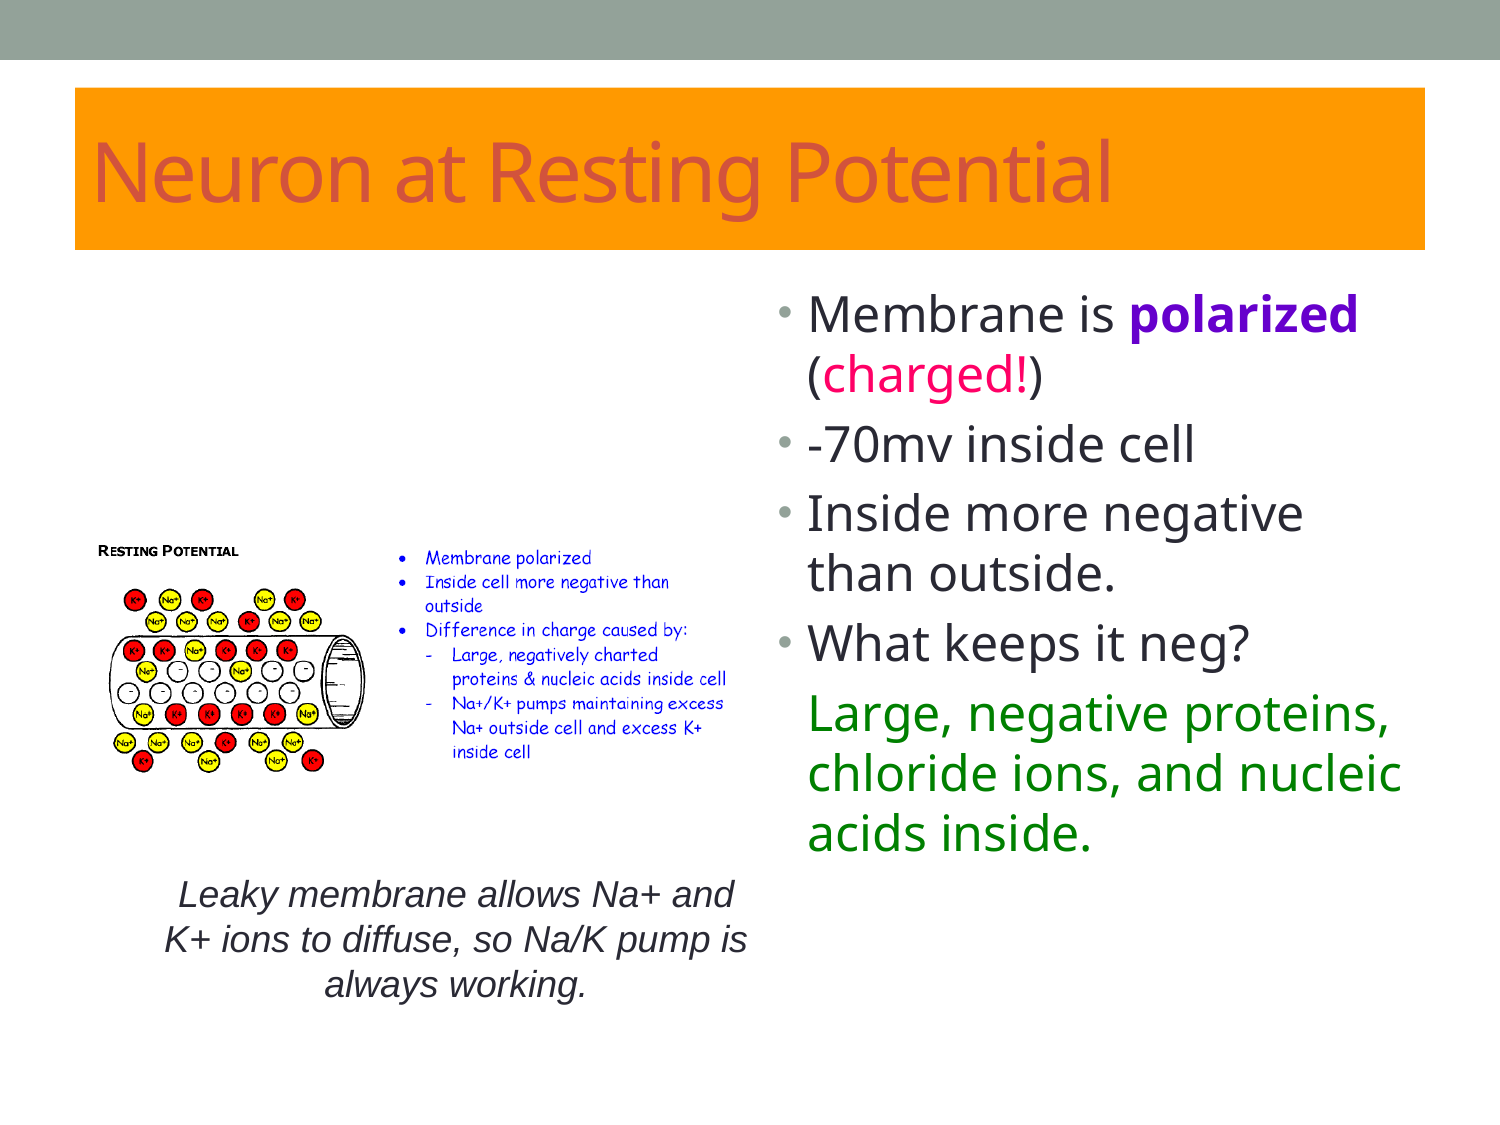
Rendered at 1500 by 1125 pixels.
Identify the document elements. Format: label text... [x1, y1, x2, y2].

text_box Leaky membrane allows Na+ and K+ ions to diffuse, so Na/K pump is always working. [137, 862, 775, 1013]
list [74, 534, 738, 789]
title Neuron at Resting Potential [75, 87, 1425, 250]
list Membrane is polarized (charged!) -70mv inside cell Inside more negative than outside. What keeps it neg? Large, negative proteins, chloride ions, and nucleic acids inside. [762, 274, 1425, 1049]
